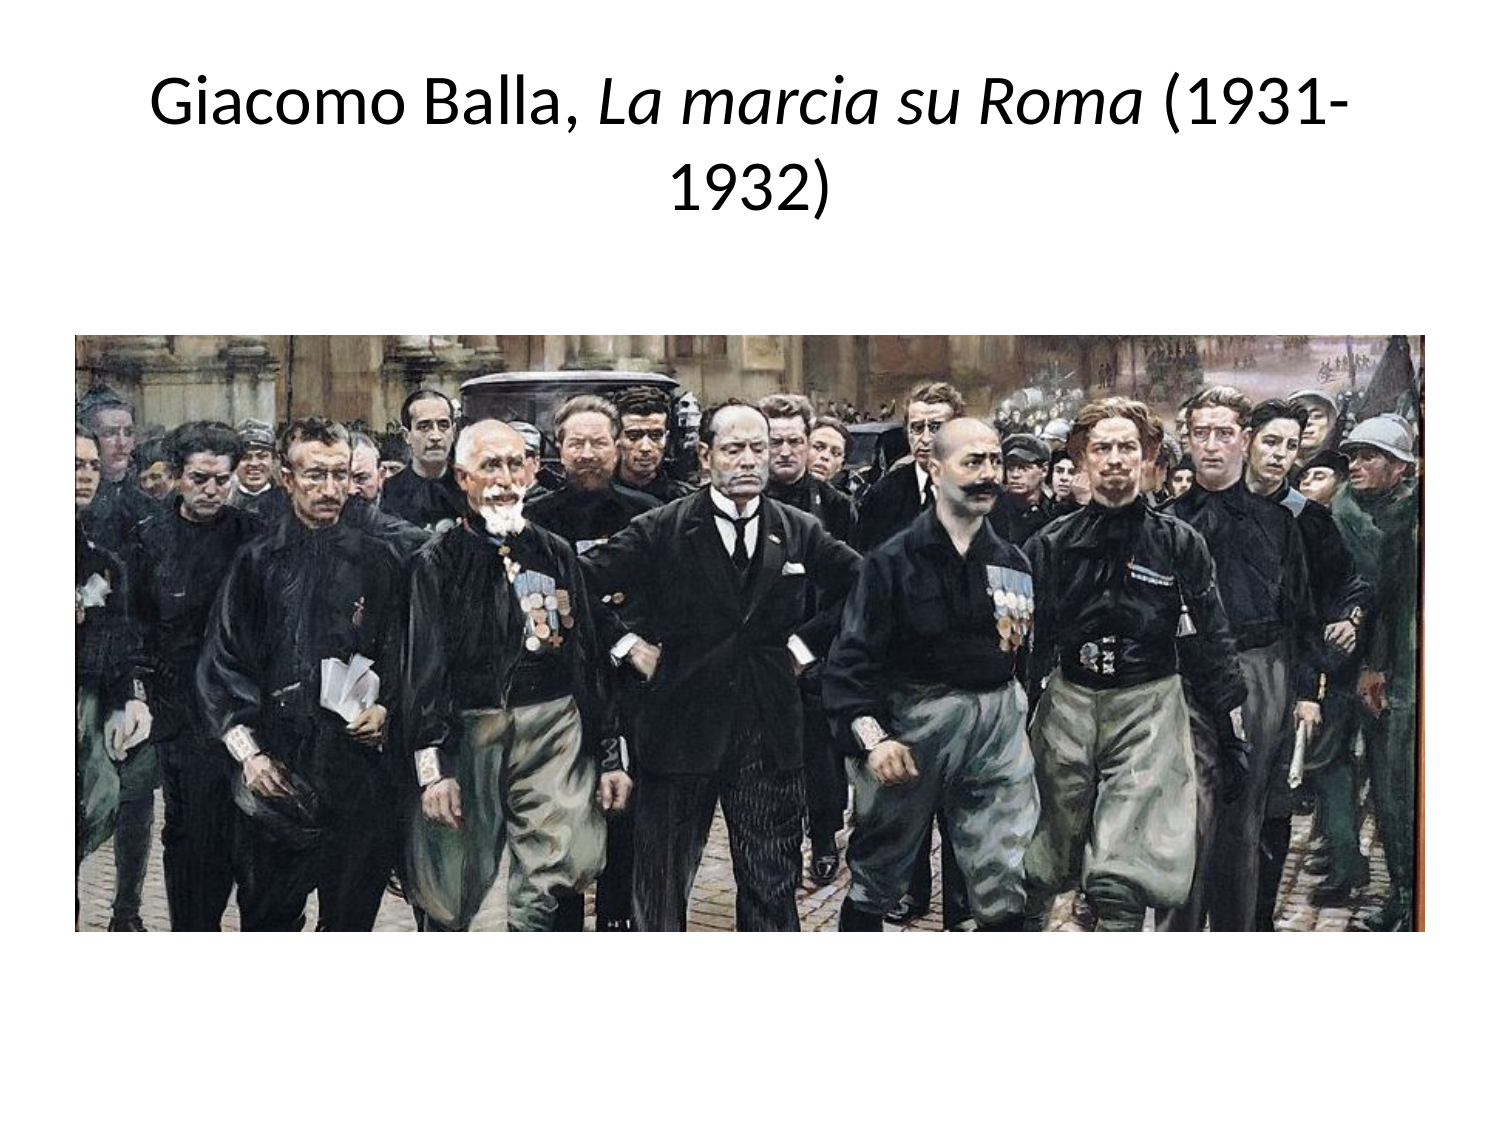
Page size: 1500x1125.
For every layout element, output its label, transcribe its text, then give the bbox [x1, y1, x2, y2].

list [74, 335, 1426, 932]
title Giacomo Balla, La marcia su Roma (1931-1932) [75, 45, 1425, 233]
